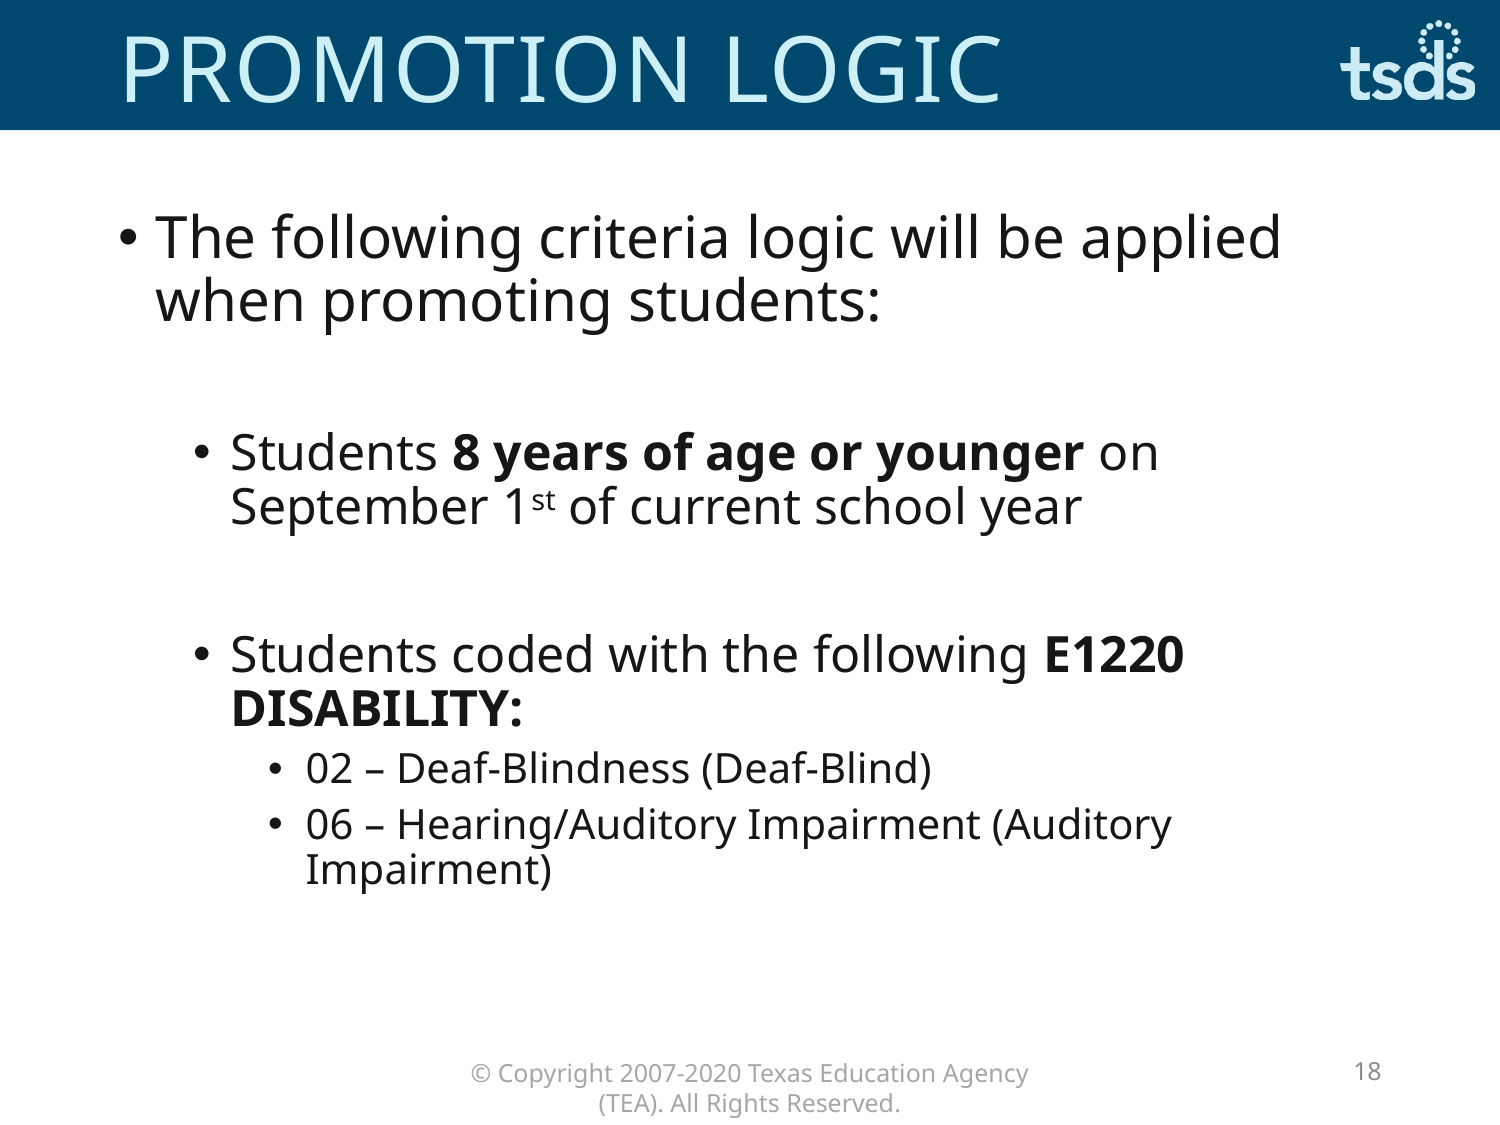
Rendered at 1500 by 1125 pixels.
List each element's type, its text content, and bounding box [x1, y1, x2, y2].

picture [1373, 62, 1401, 99]
picture [1341, 48, 1369, 99]
title PROMOTION LOGIC [103, 7, 1304, 138]
slide_number 18 [1059, 1042, 1397, 1103]
picture [1405, 41, 1443, 99]
list The following criteria logic will be applied when promoting students: Students 8 years of age or younger on September 1st of current school year Students coded with the following E1220 DISABILITY: 02 – Deaf-Blindness (Deaf-Blind) 06 – Hearing/Auditory Impairment (Auditory Impairment) [103, 200, 1397, 1014]
picture [1447, 63, 1474, 99]
